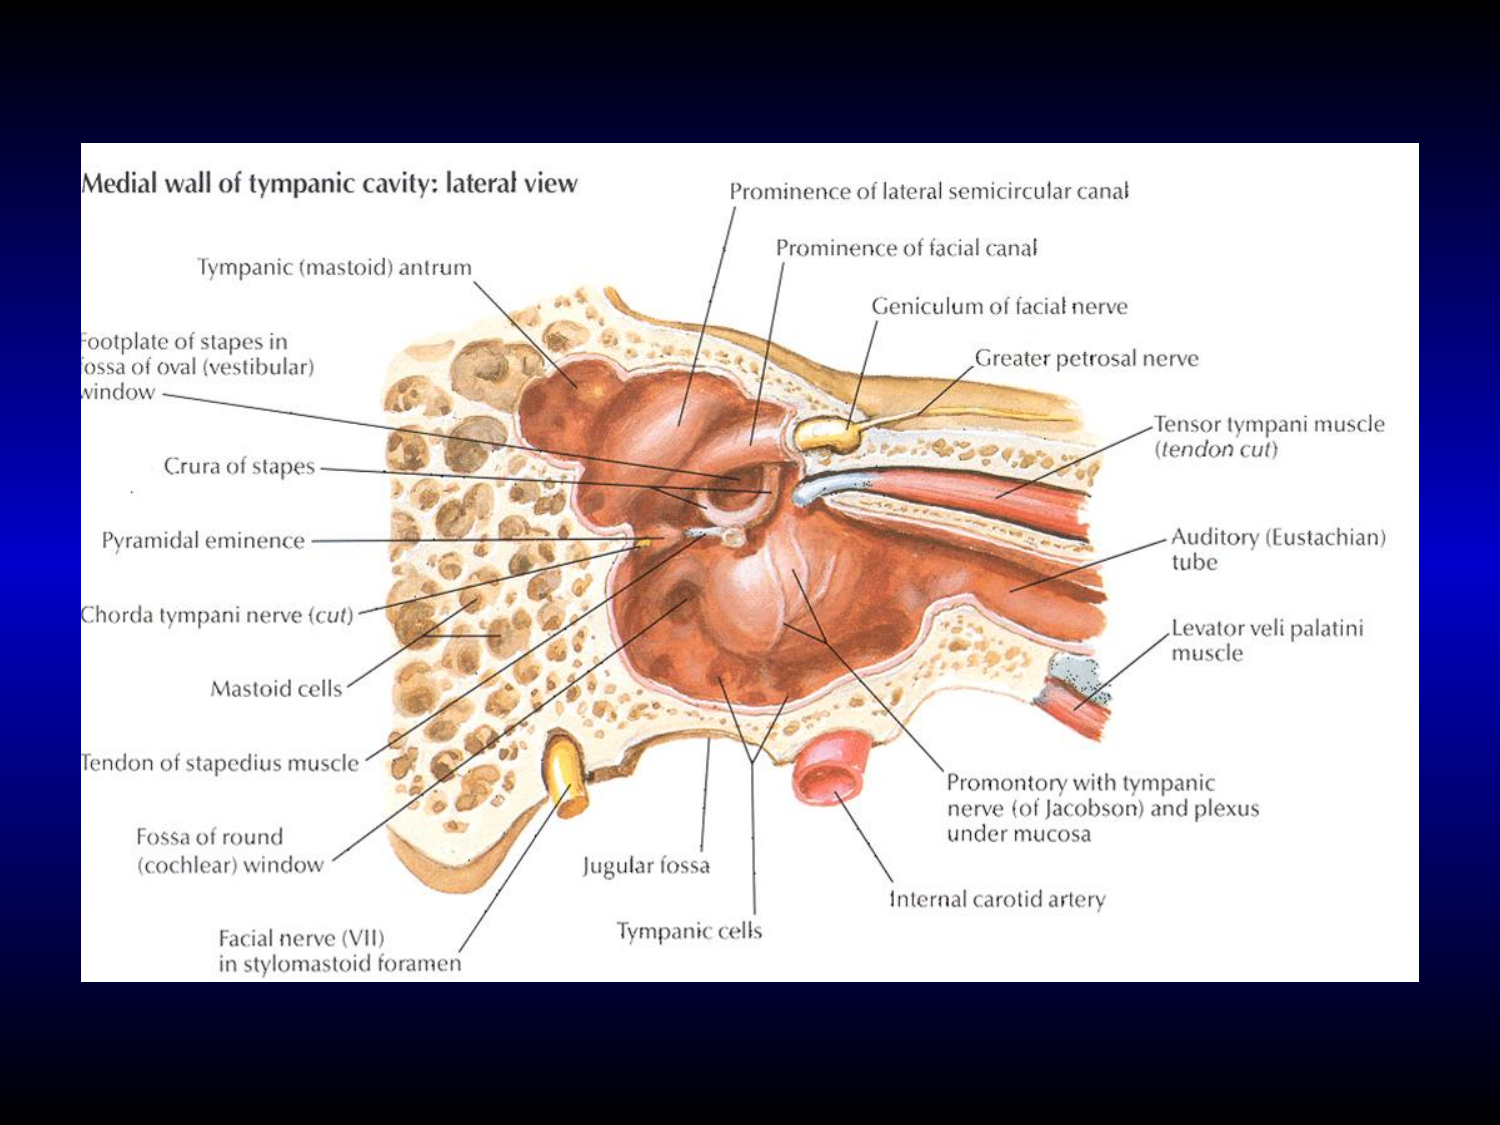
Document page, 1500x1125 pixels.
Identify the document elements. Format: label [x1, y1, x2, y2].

picture [80, 143, 1419, 982]
